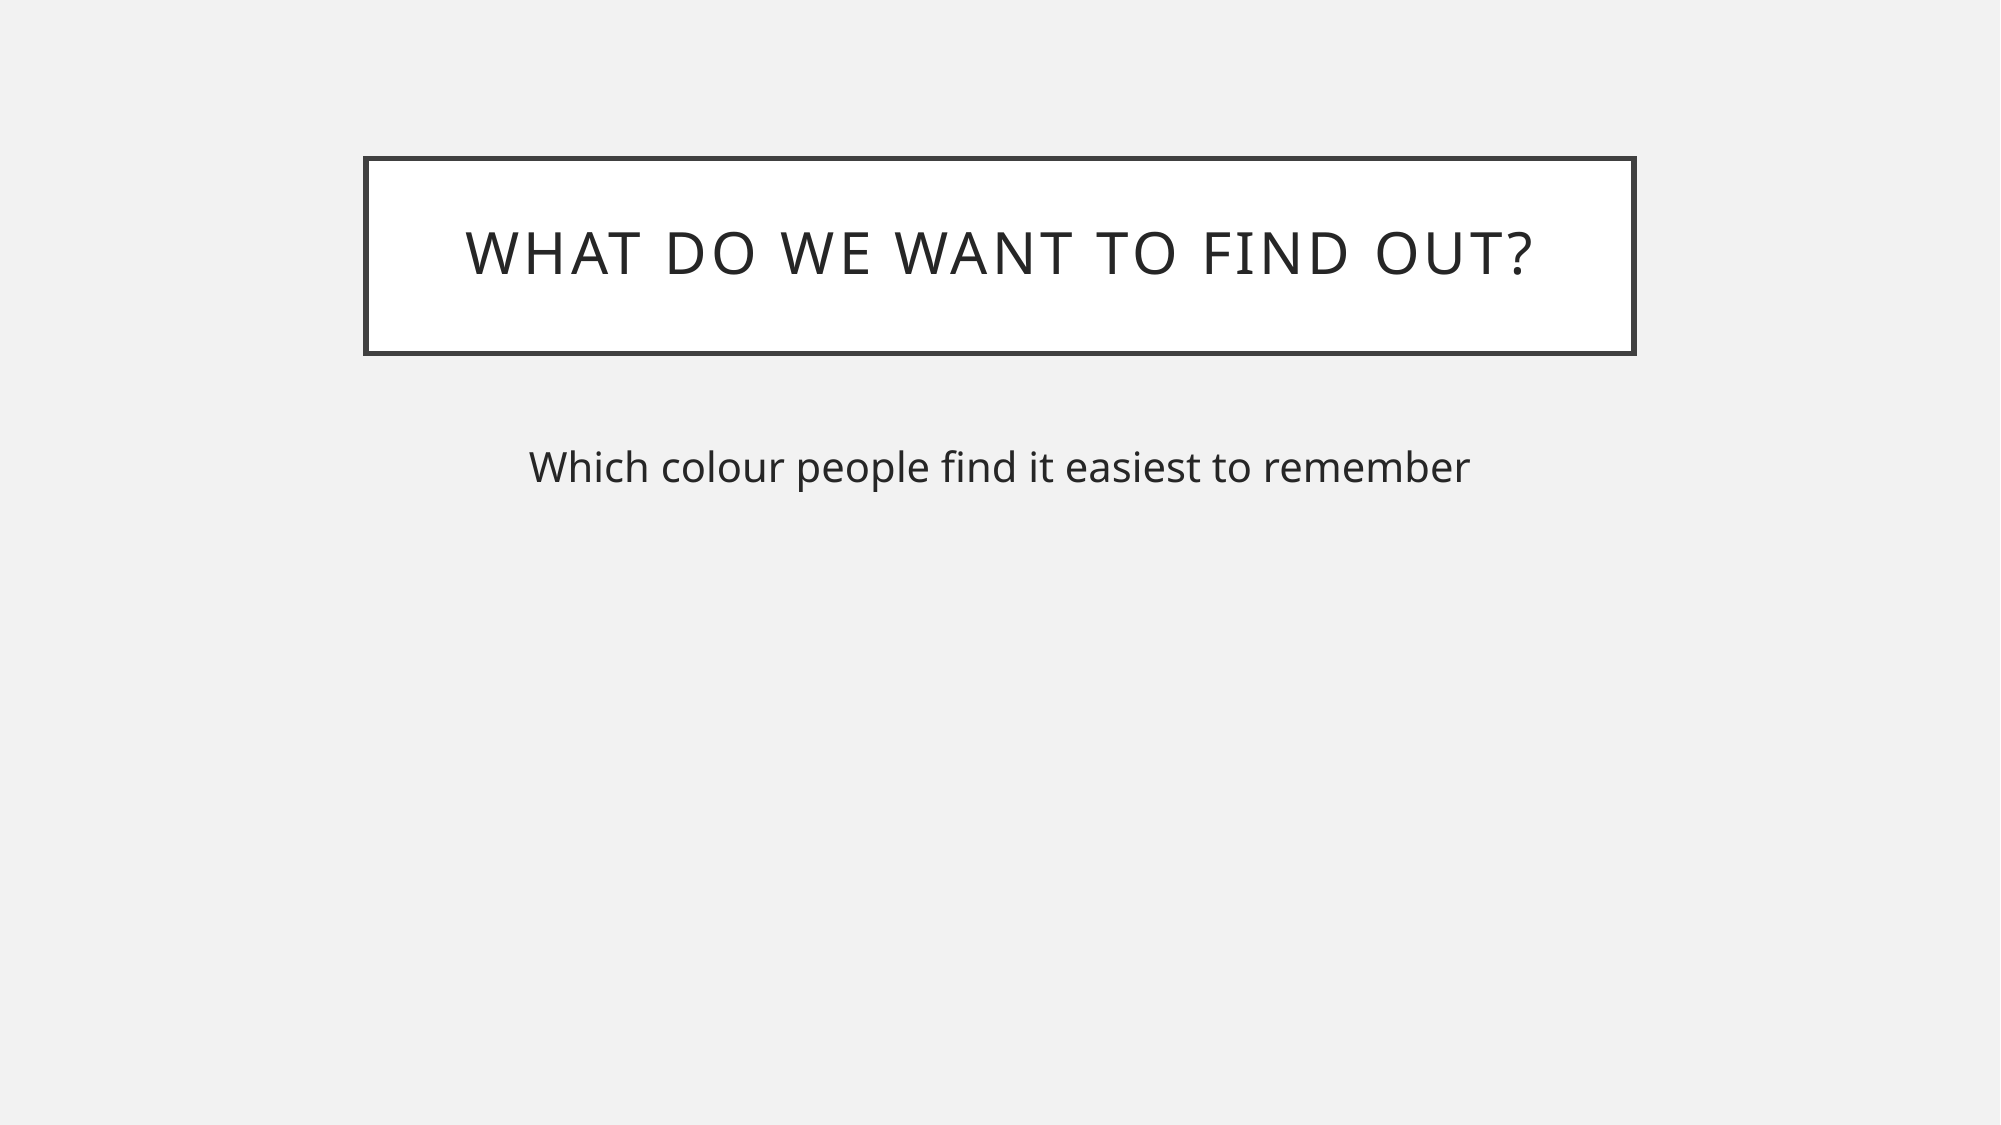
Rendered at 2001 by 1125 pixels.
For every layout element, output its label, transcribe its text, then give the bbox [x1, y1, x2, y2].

title What do we want to find out? [363, 156, 1637, 356]
list Which colour people find it easiest to remember [366, 432, 1634, 942]
